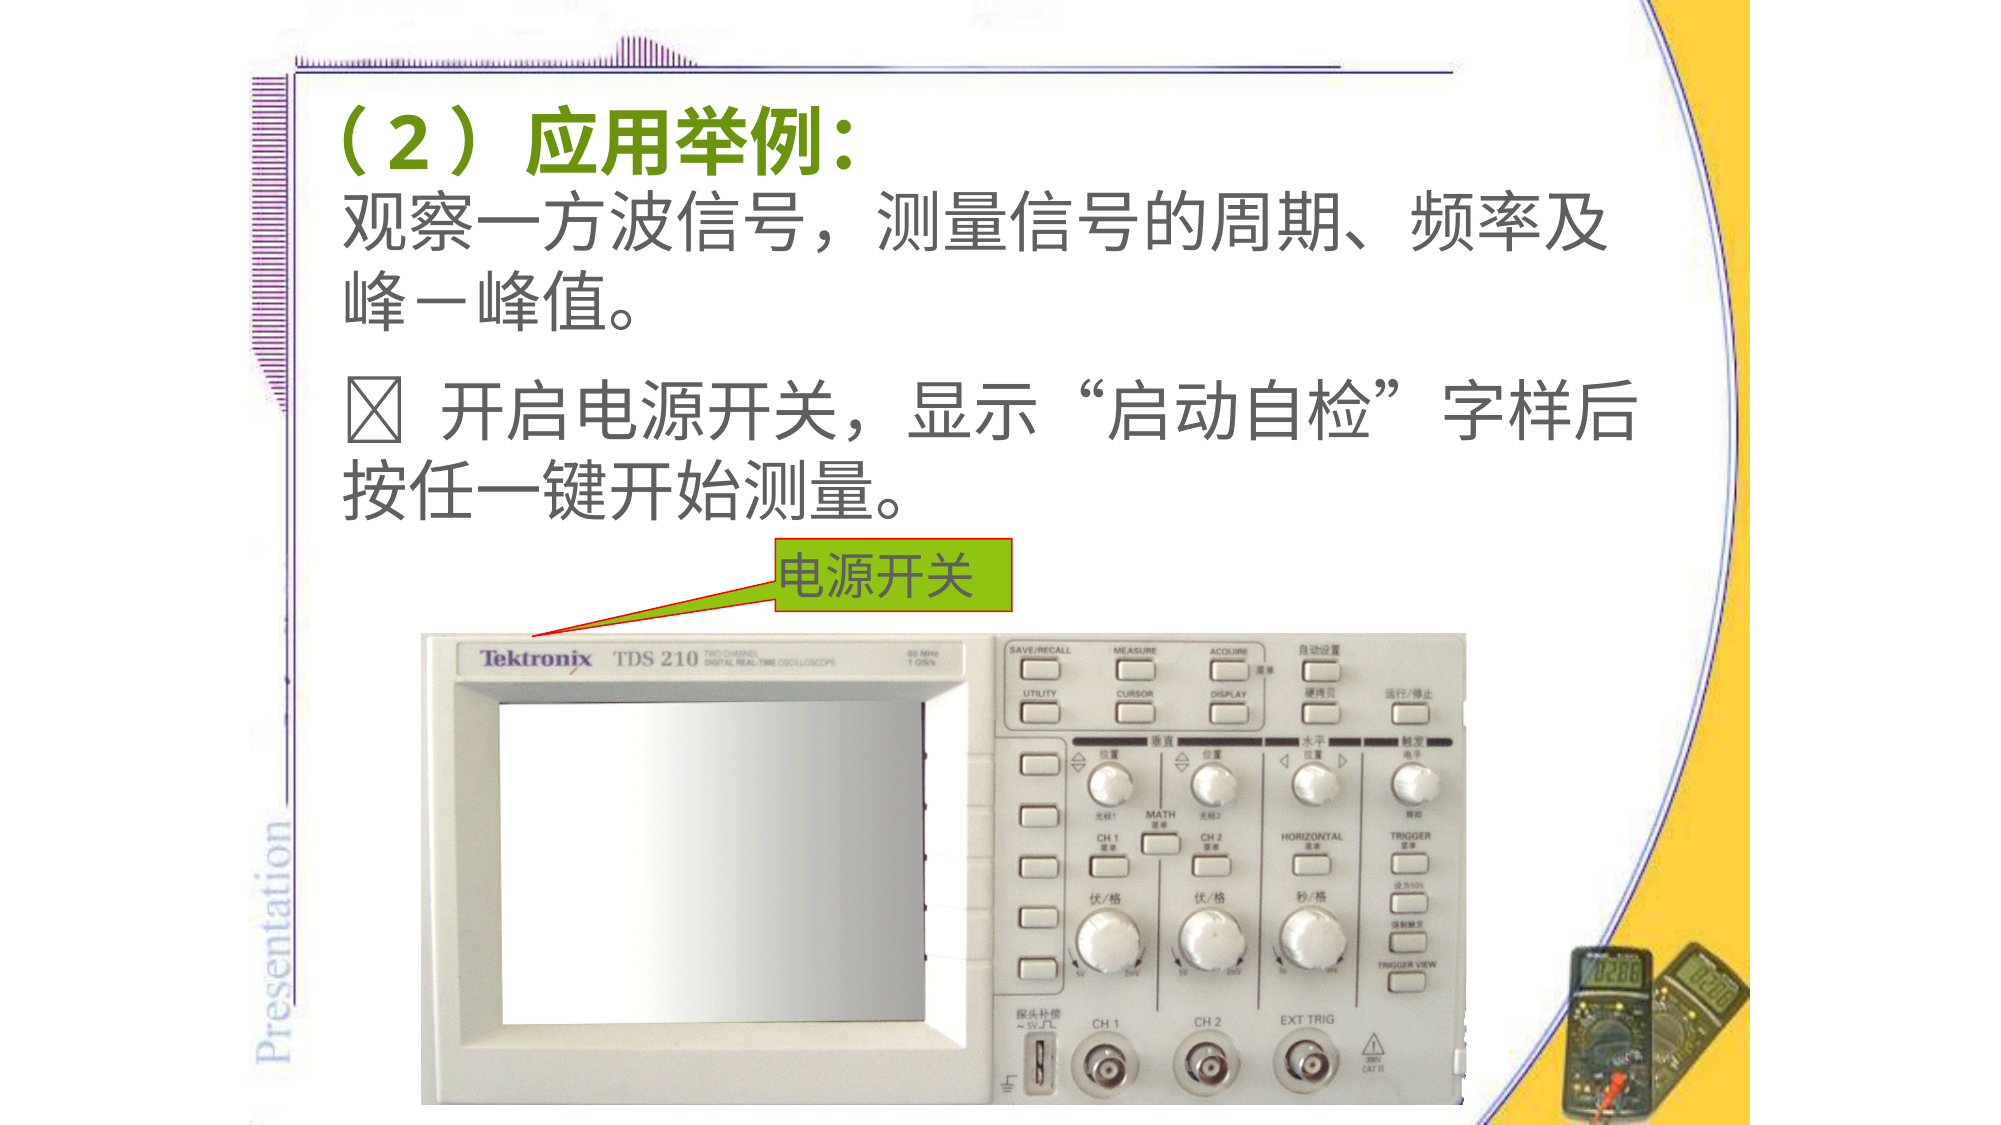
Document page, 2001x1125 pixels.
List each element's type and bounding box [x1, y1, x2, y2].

picture [249, 0, 1750, 1125]
